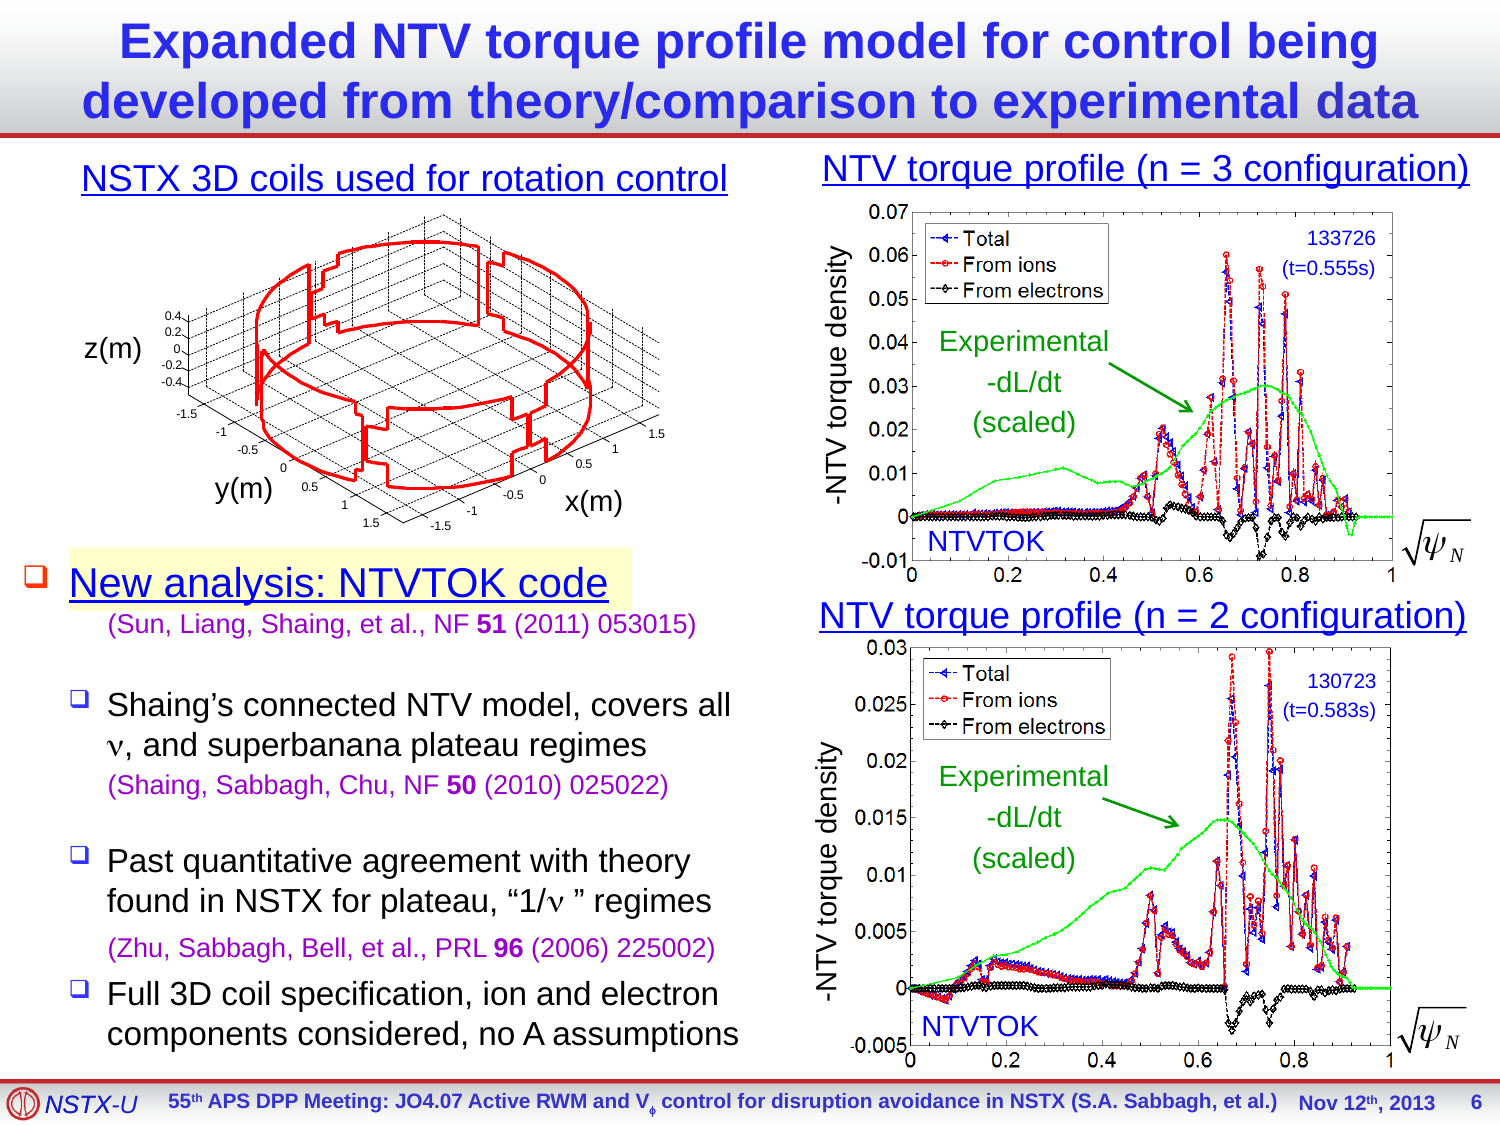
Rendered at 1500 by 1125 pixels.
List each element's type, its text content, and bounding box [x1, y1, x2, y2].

text_box -NTV torque density [809, 230, 850, 521]
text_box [1102, 798, 1180, 827]
text_box NSTX 3D coils used for rotation control [66, 146, 789, 207]
text_box (Shaing, Sabbagh, Chu, NF 50 (2010) 025022) [92, 759, 799, 807]
text_box New analysis: NTVTOK code Shaing’s connected NTV model, covers all n, and superbanana plateau regimes Past quantitative agreement with theory found in NSTX for plateau, “1/n ” regimes Full 3D coil specification, ion and electron components considered, no A assumptions [7, 548, 763, 1075]
text_box z(m) [69, 322, 144, 373]
picture [0, 1079, 1500, 1125]
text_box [1391, 999, 1474, 1062]
picture [850, 634, 1401, 1077]
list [149, 207, 675, 545]
slide_number 6 [1372, 1088, 1498, 1114]
text_box NTV torque profile (n = 2 configuration) [804, 583, 1500, 644]
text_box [1395, 512, 1479, 575]
text_box (Zhu, Sabbagh, Bell, et al., PRL 96 (2006) 225002) [92, 922, 799, 970]
text_box NTV torque profile (n = 3 configuration) [806, 136, 1500, 197]
text_box (Sun, Liang, Shaing, et al., NF 51 (2011) 053015) [92, 598, 781, 647]
title Expanded NTV torque profile model for control being developed from theory/comparison to experimental data [0, 1, 1500, 136]
text_box -NTV torque density [799, 726, 845, 1017]
picture [855, 195, 1401, 592]
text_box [1108, 362, 1194, 413]
